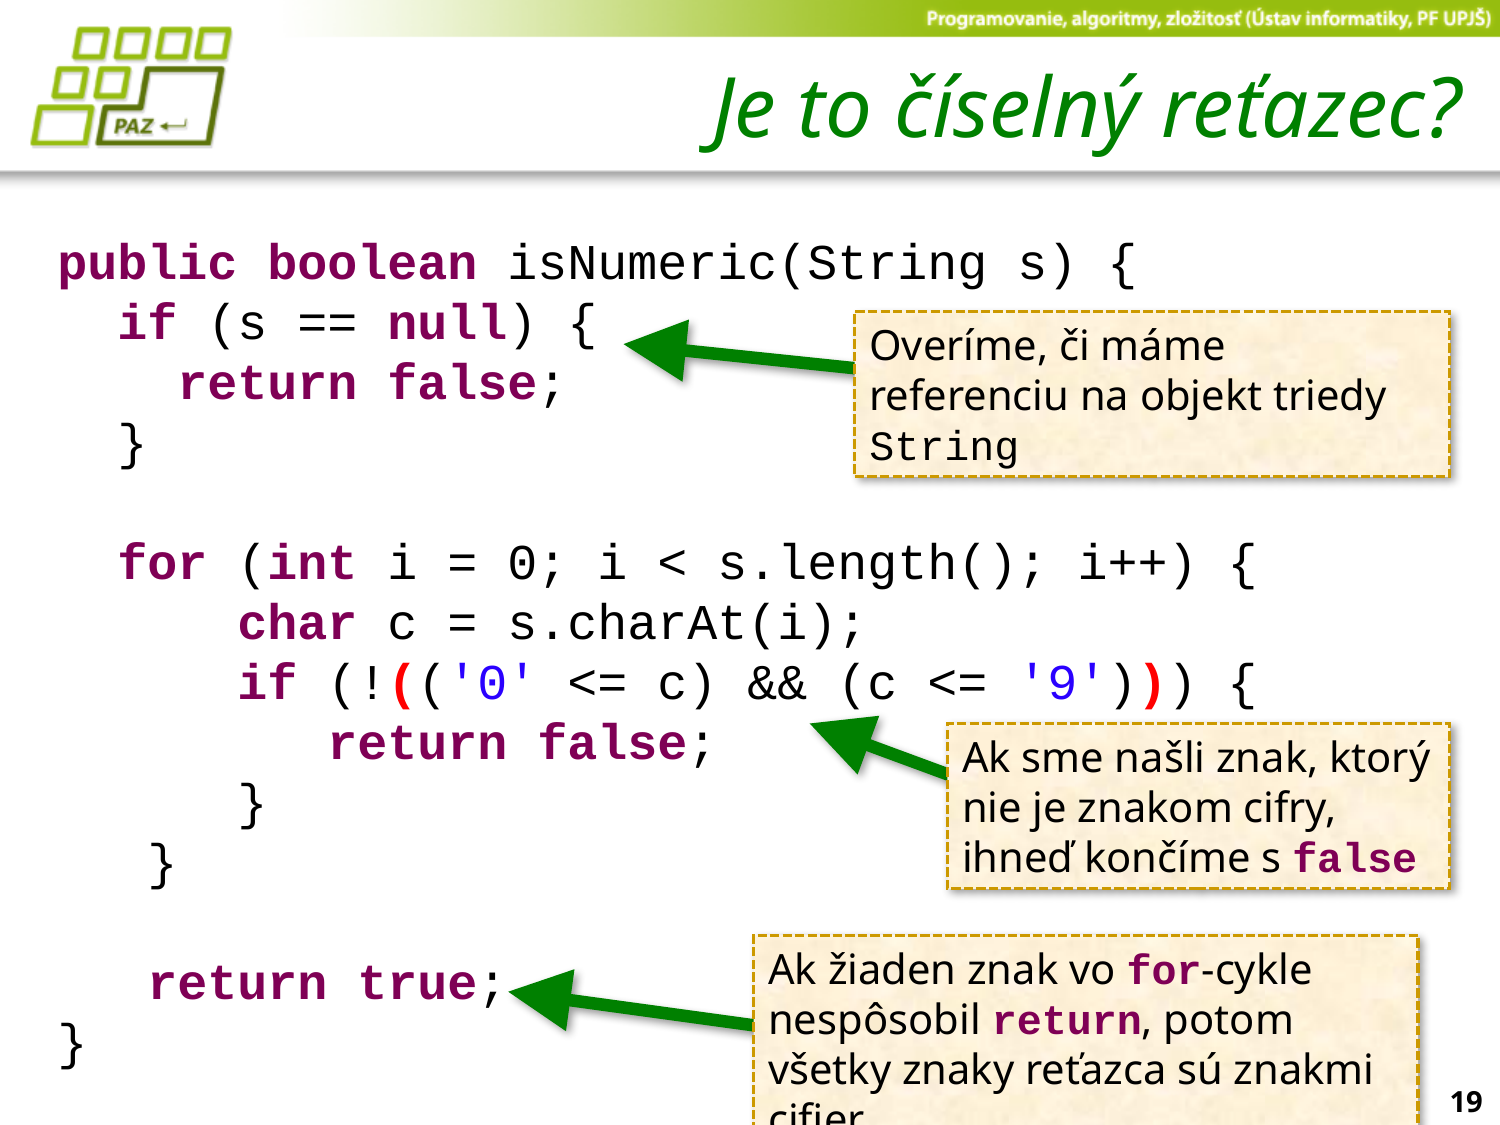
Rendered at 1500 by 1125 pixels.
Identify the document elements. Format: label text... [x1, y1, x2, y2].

title Je to číselný reťazec? [343, 46, 1477, 135]
text_box [623, 335, 852, 369]
text_box public boolean isNumeric(String s) { if (s == null) { return false; } for (int i = 0; i < s.length(); i++) { char c = s.charAt(i); if (!(('0' <= c) && (c <= '9'))) { return false; } } return true; } [42, 222, 1465, 1077]
text_box [508, 984, 751, 1026]
text_box Ak sme našli znak, ktorý nie je znakom cifry, ihneď končíme s false [947, 723, 1450, 889]
text_box Ak žiaden znak vo for-cykle nespôsobil return, potom všetky znaky reťazca sú znakmi cifier. [753, 935, 1419, 1125]
text_box Overíme, či máme referenciu na objekt triedy String [854, 311, 1450, 477]
text_box [809, 720, 945, 774]
picture [0, 0, 1500, 1125]
